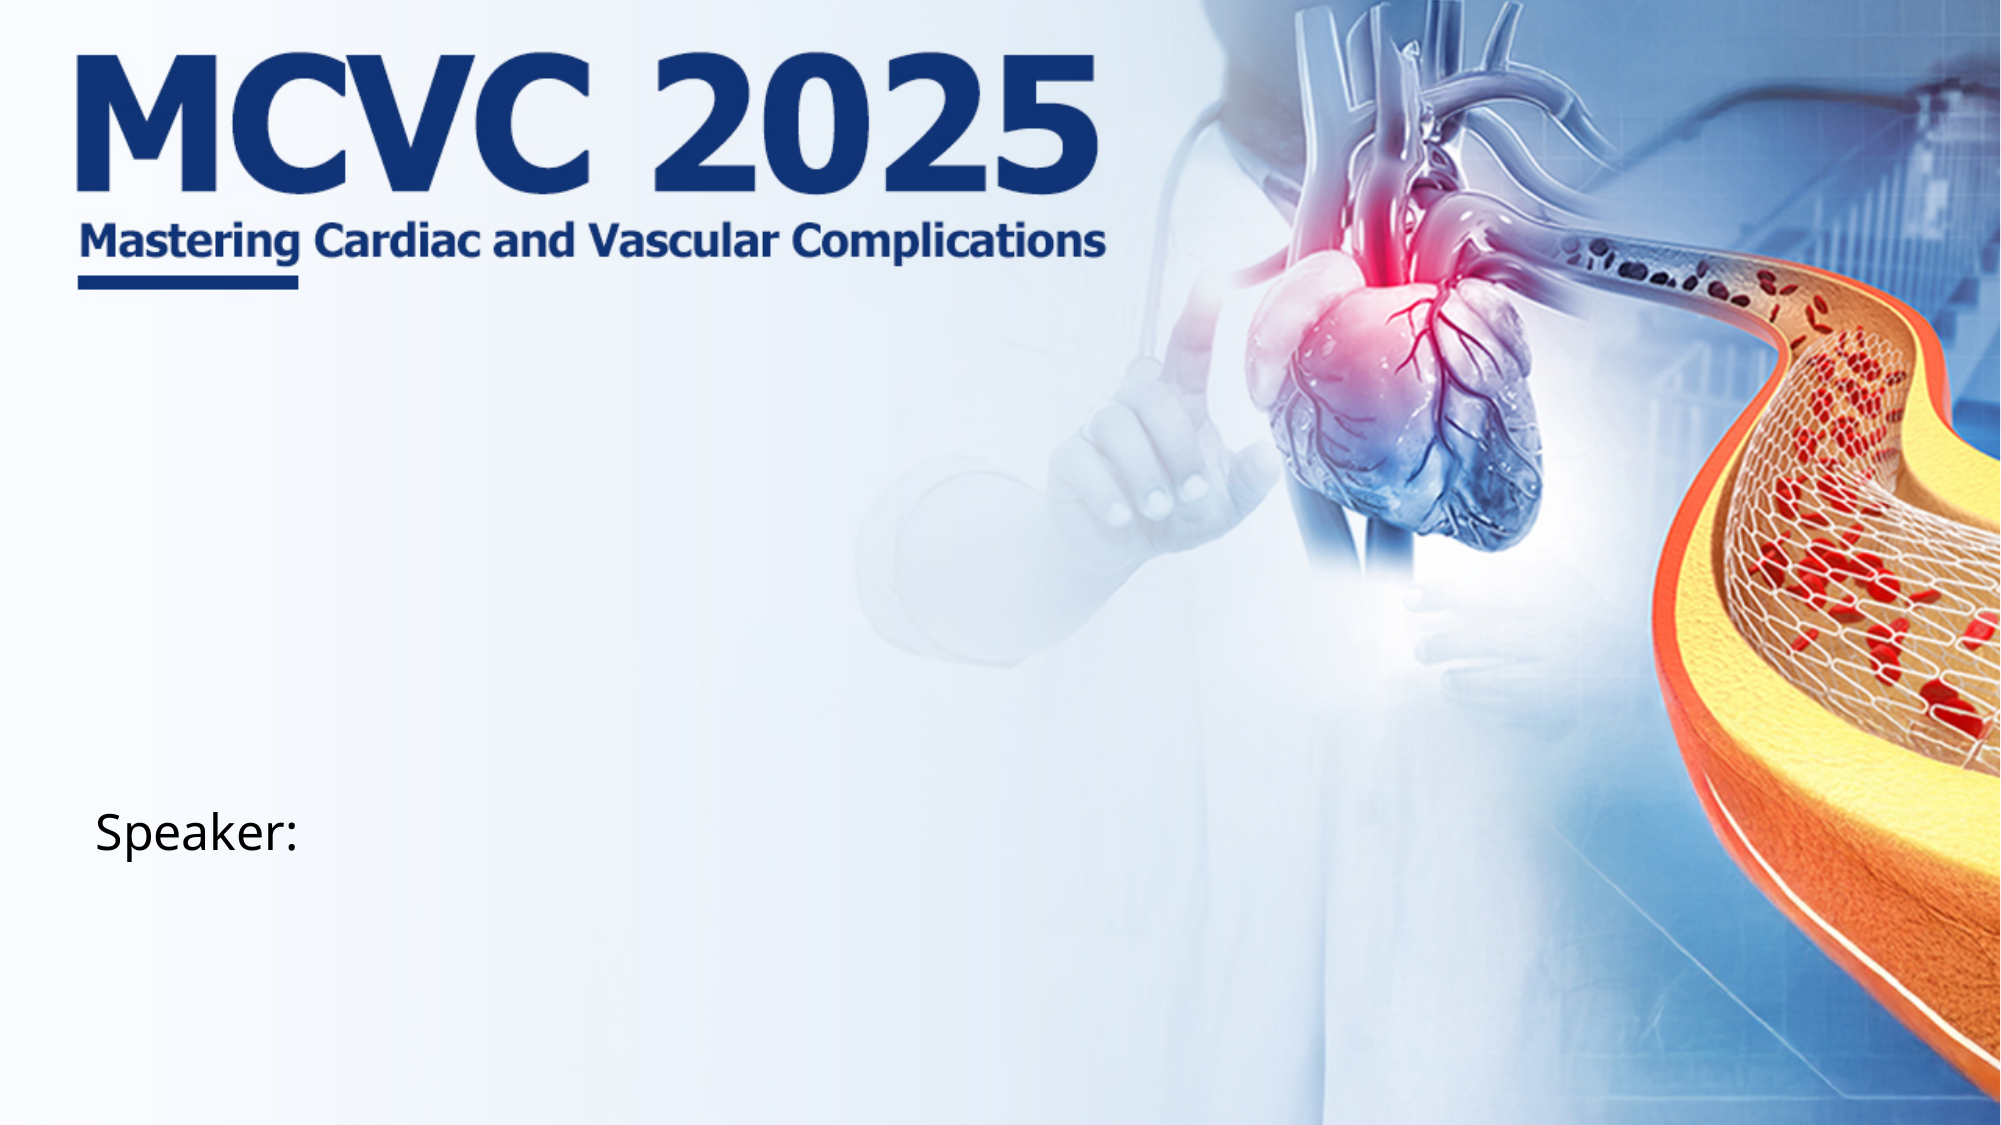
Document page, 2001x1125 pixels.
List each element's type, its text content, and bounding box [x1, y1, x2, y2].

picture [0, 0, 2001, 1125]
subtitle Speaker: [80, 799, 1451, 1023]
